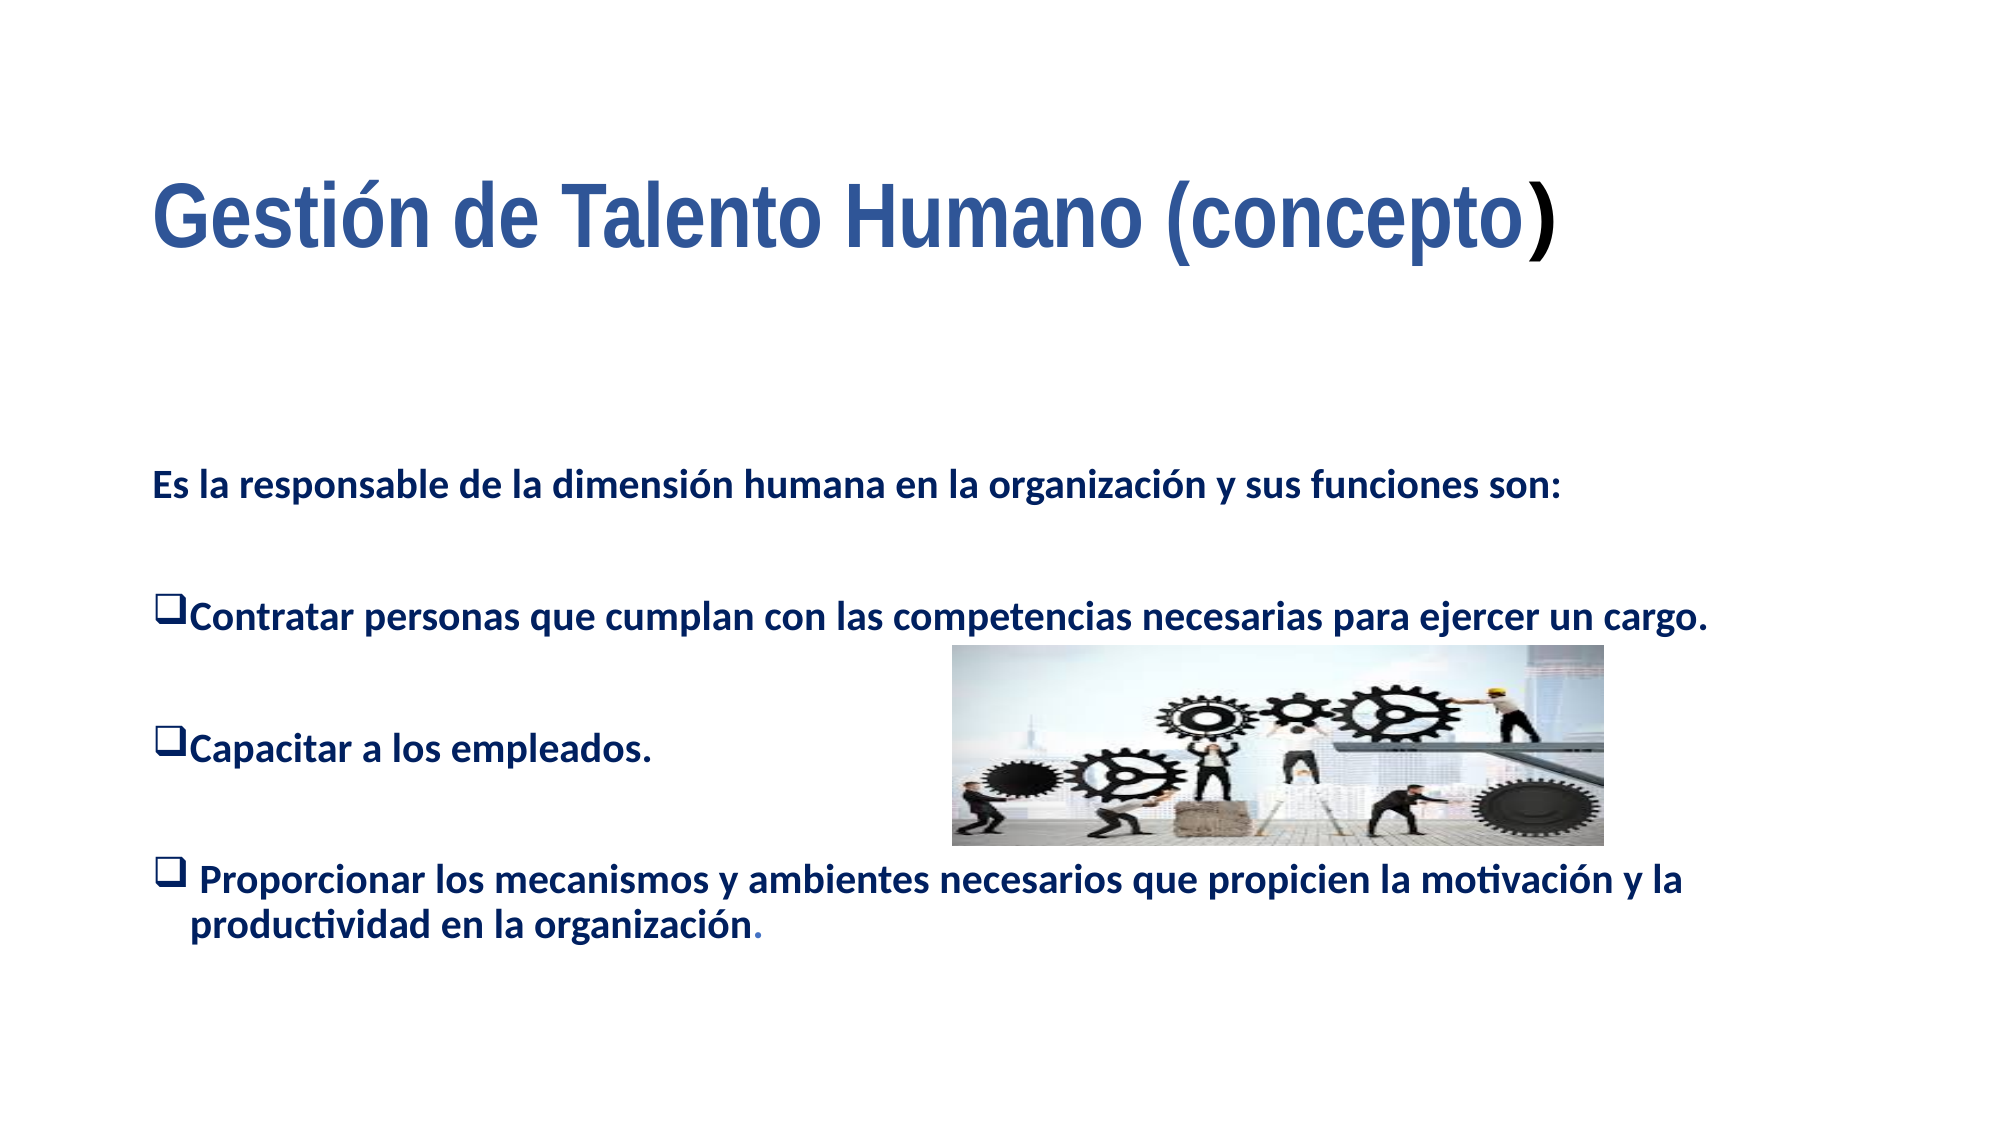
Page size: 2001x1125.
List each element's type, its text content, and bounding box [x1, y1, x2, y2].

picture [952, 645, 1604, 846]
list Es la responsable de la dimensión humana en la organización y sus funciones son: Contratar personas que cumplan con las competencias necesarias para ejercer un cargo. Capacitar a los empleados. Proporcionar los mecanismos y ambientes necesarios que propicien la motivación y la productividad en la organización. [137, 299, 1863, 1014]
title Gestión de Talento Humano (concepto) [137, 59, 1863, 278]
